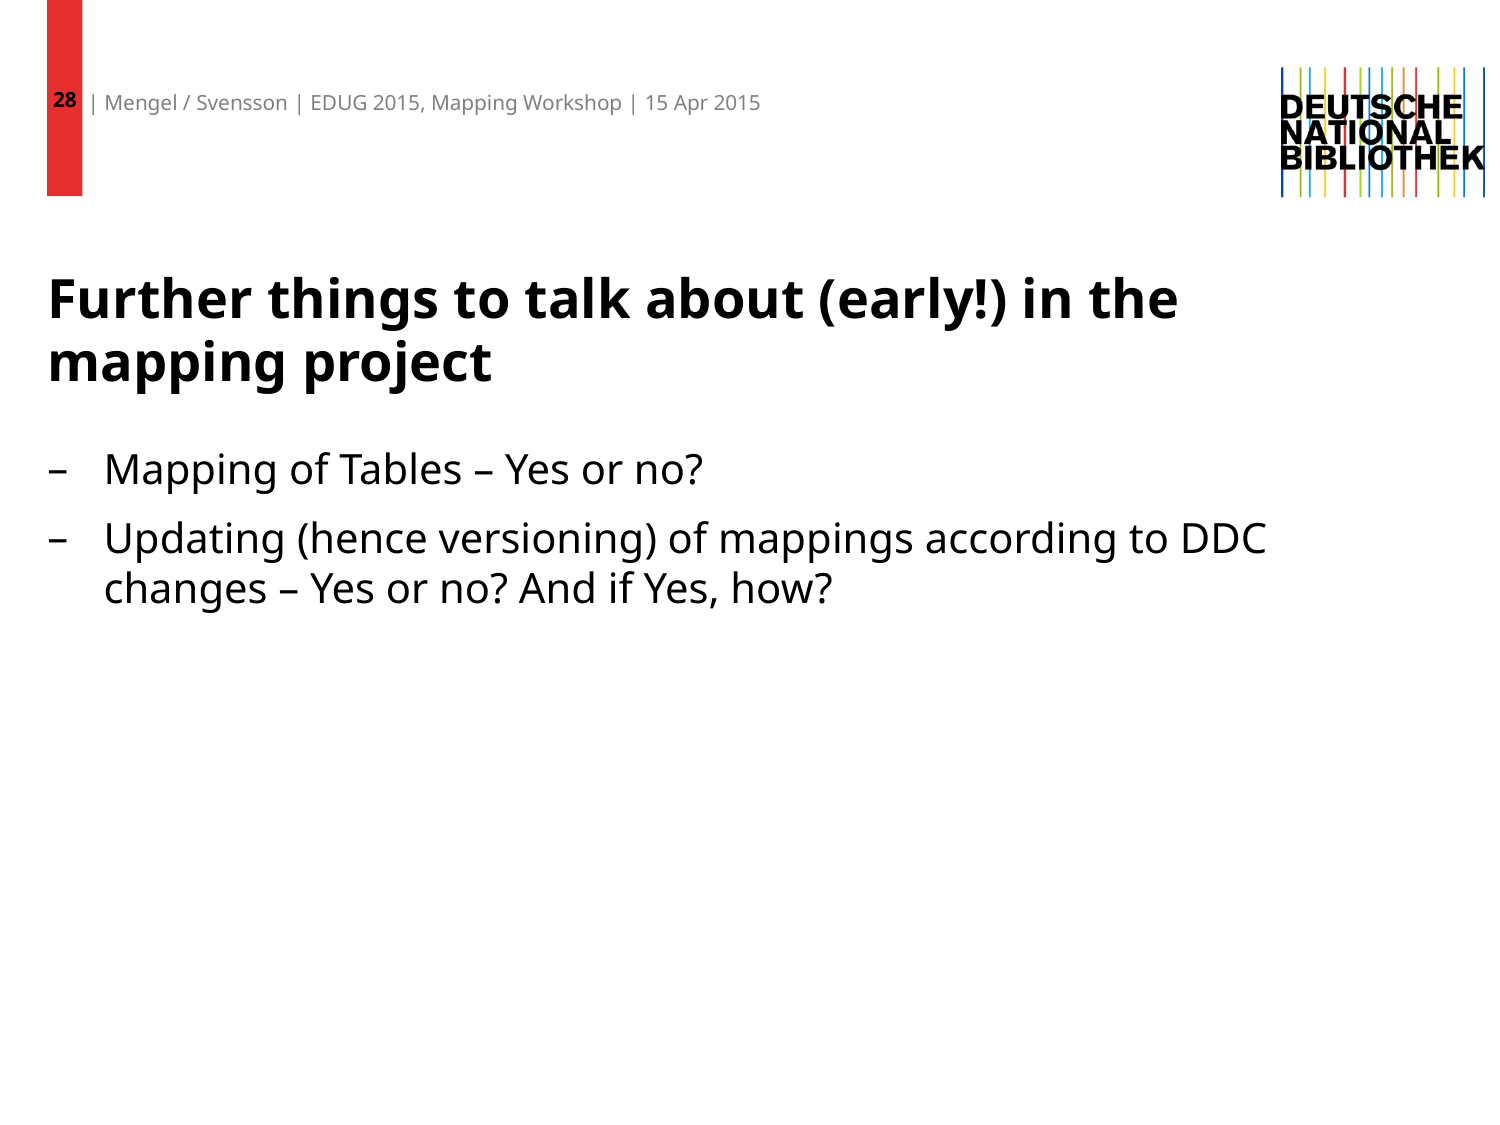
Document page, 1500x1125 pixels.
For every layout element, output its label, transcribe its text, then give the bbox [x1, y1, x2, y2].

list Mapping of Tables – Yes or no? Updating (hence versioning) of mappings according to DDC changes – Yes or no? And if Yes, how? [46, 442, 1436, 1046]
footer | Mengel / Svensson | EDUG 2015, Mapping Workshop | 15 Apr 2015 [87, 89, 1240, 116]
picture [1281, 66, 1485, 198]
text_box 28 [47, 0, 83, 197]
title Further things to talk about (early!) in the mapping project [46, 266, 1436, 395]
